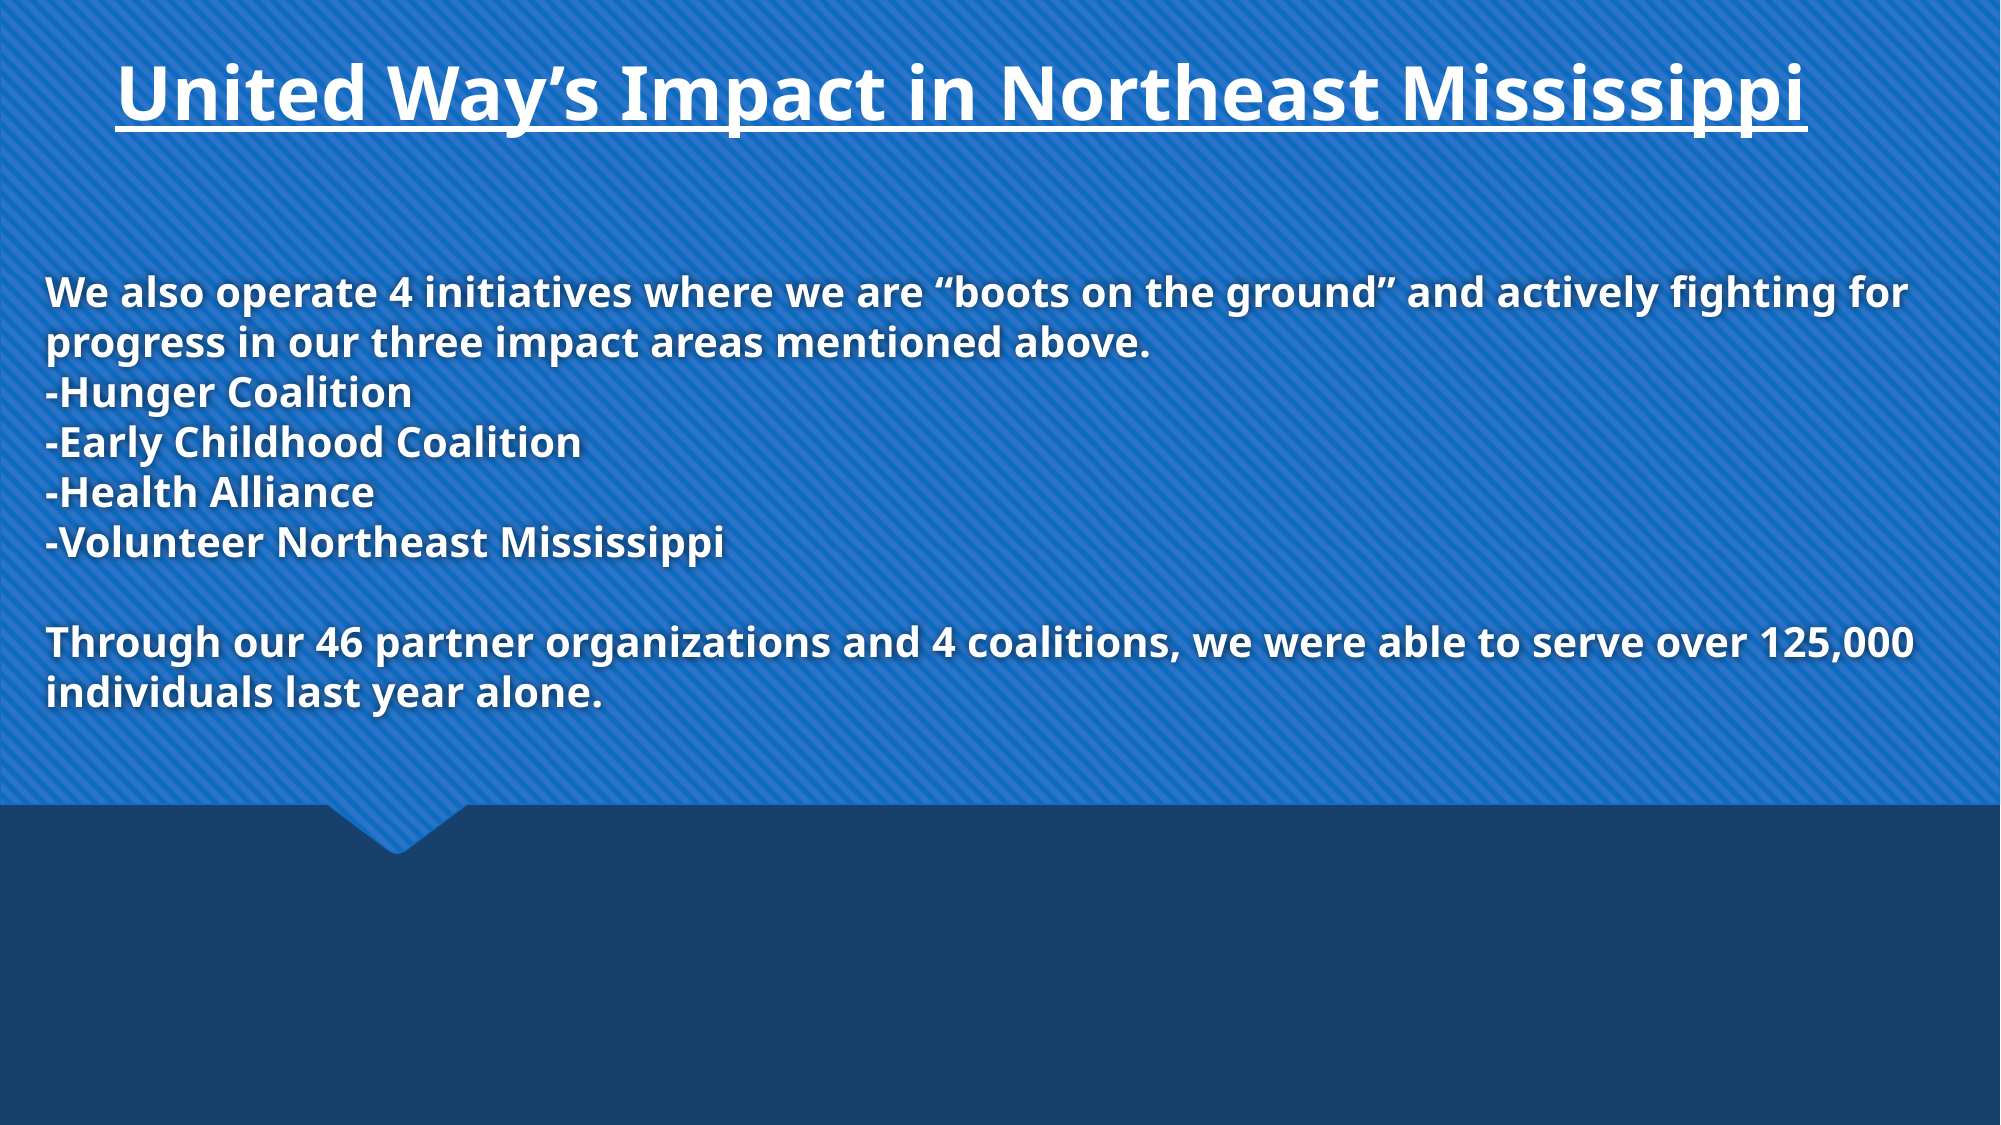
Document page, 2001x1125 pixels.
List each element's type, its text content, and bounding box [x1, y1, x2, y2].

text_box United Way’s Impact in Northeast Mississippi [0, 38, 1924, 143]
title We also operate 4 initiatives where we are “boots on the ground” and actively fighting for progress in our three impact areas mentioned above. -Hunger Coalition -Early Childhood Coalition -Health Alliance -Volunteer Northeast Mississippi Through our 46 partner organizations and 4 coalitions, we were able to serve over 125,000 individuals last year alone. [30, 258, 1970, 724]
